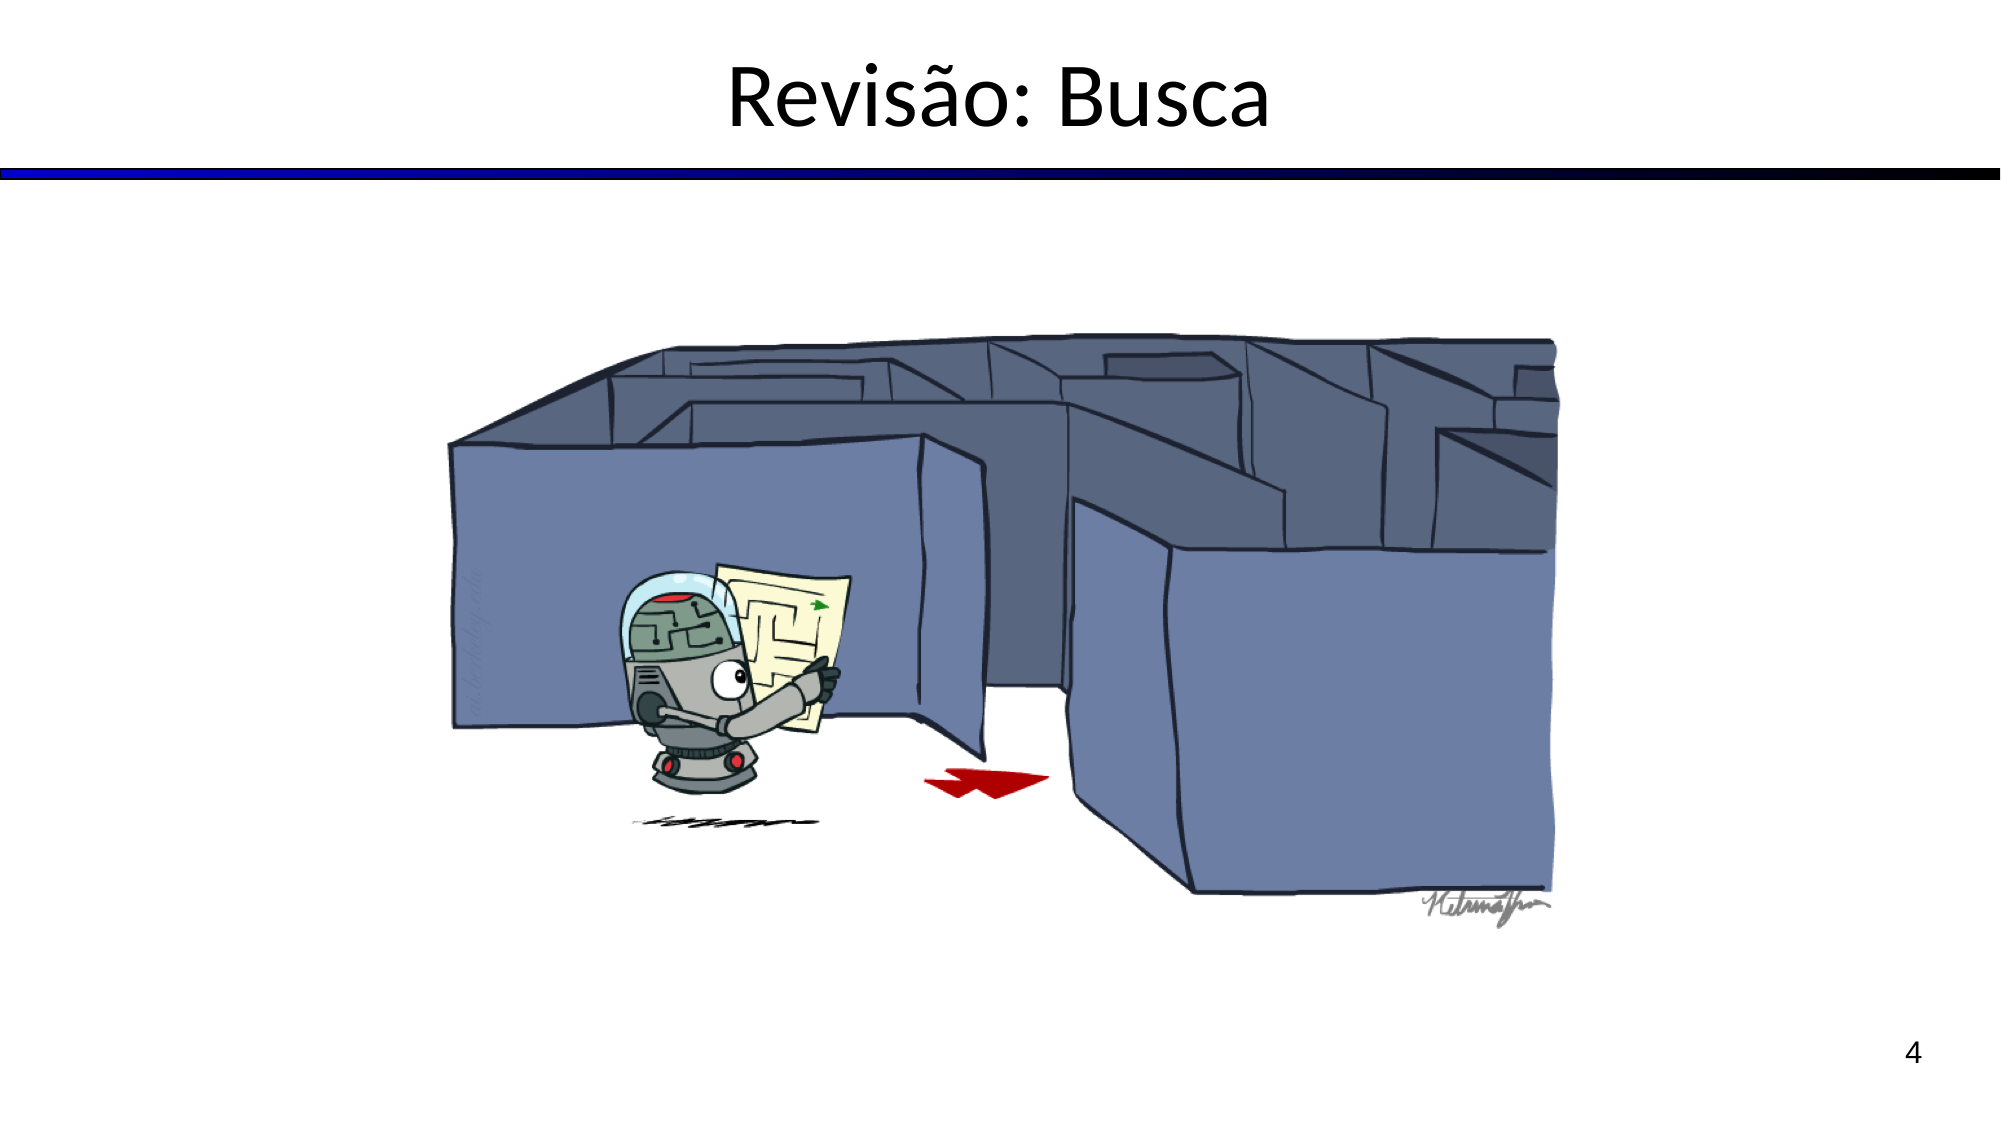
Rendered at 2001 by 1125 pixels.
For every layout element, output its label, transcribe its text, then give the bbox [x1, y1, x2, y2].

picture [300, 12, 1625, 1007]
title Revisão: Busca [0, 0, 2000, 184]
slide_number 4 [1587, 1024, 1938, 1103]
